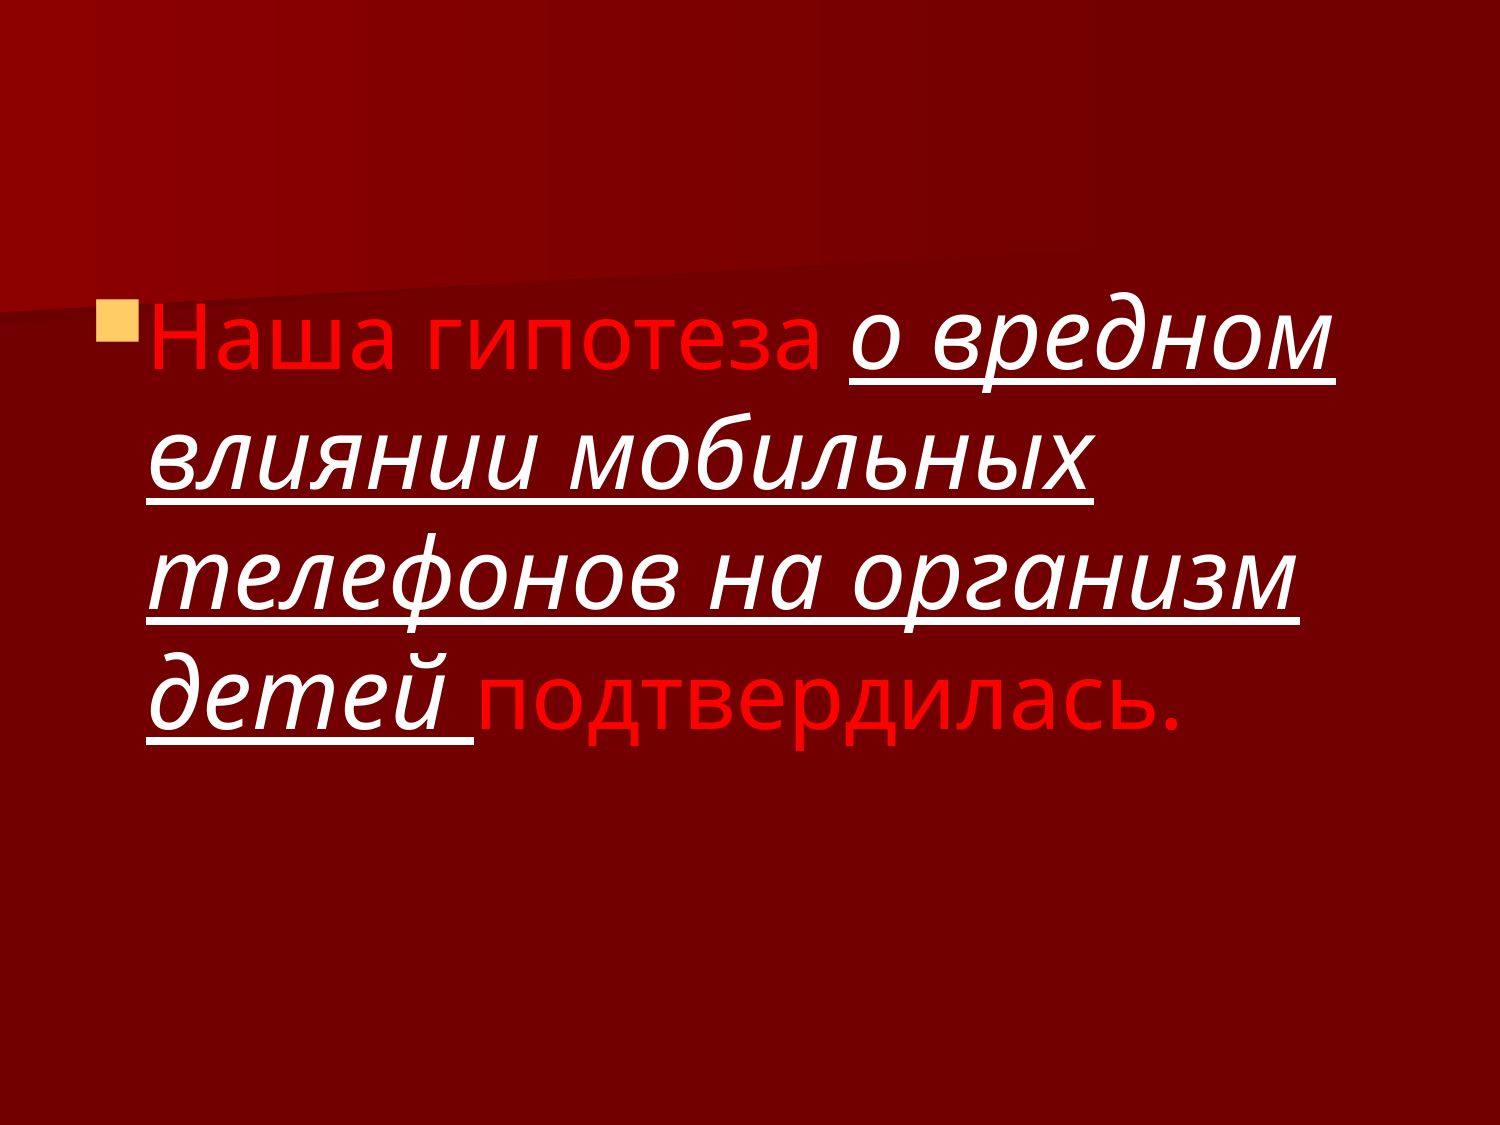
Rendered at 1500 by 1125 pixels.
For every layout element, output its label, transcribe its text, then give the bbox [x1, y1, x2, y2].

list Наша гипотеза о вредном влиянии мобильных телефонов на организм детей подтвердилась. [74, 262, 1426, 1001]
